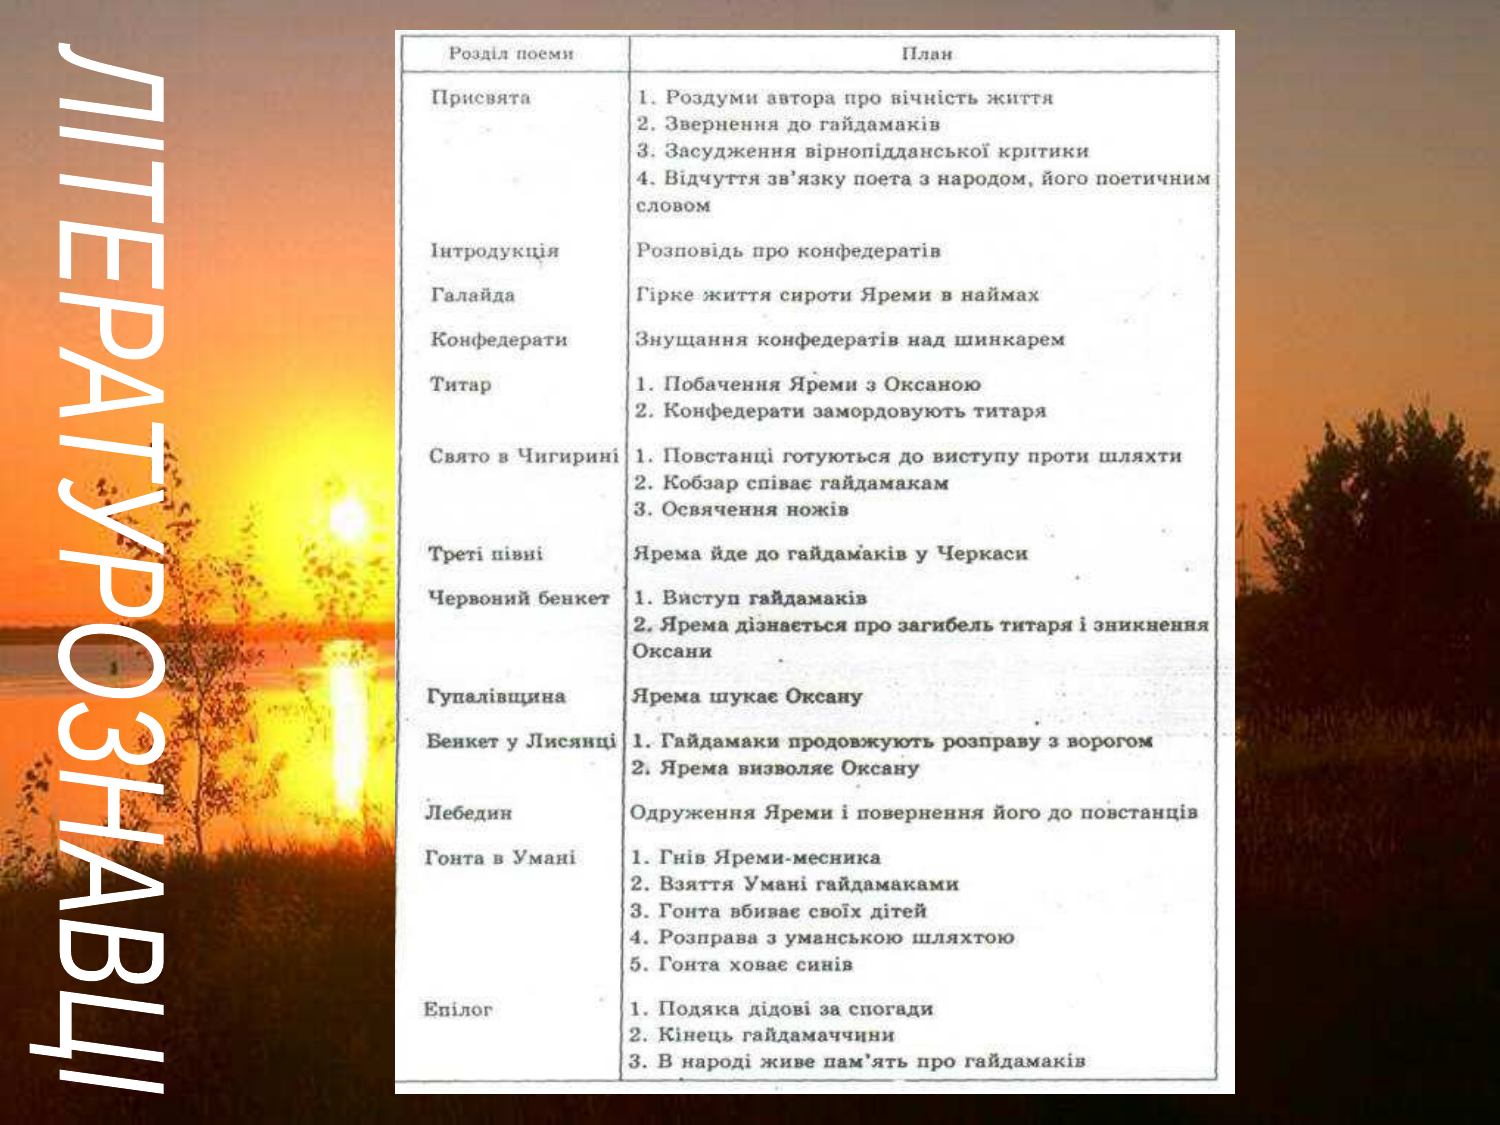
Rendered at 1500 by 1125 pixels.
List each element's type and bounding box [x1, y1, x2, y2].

picture [0, 0, 1500, 1125]
list [395, 30, 1235, 1095]
